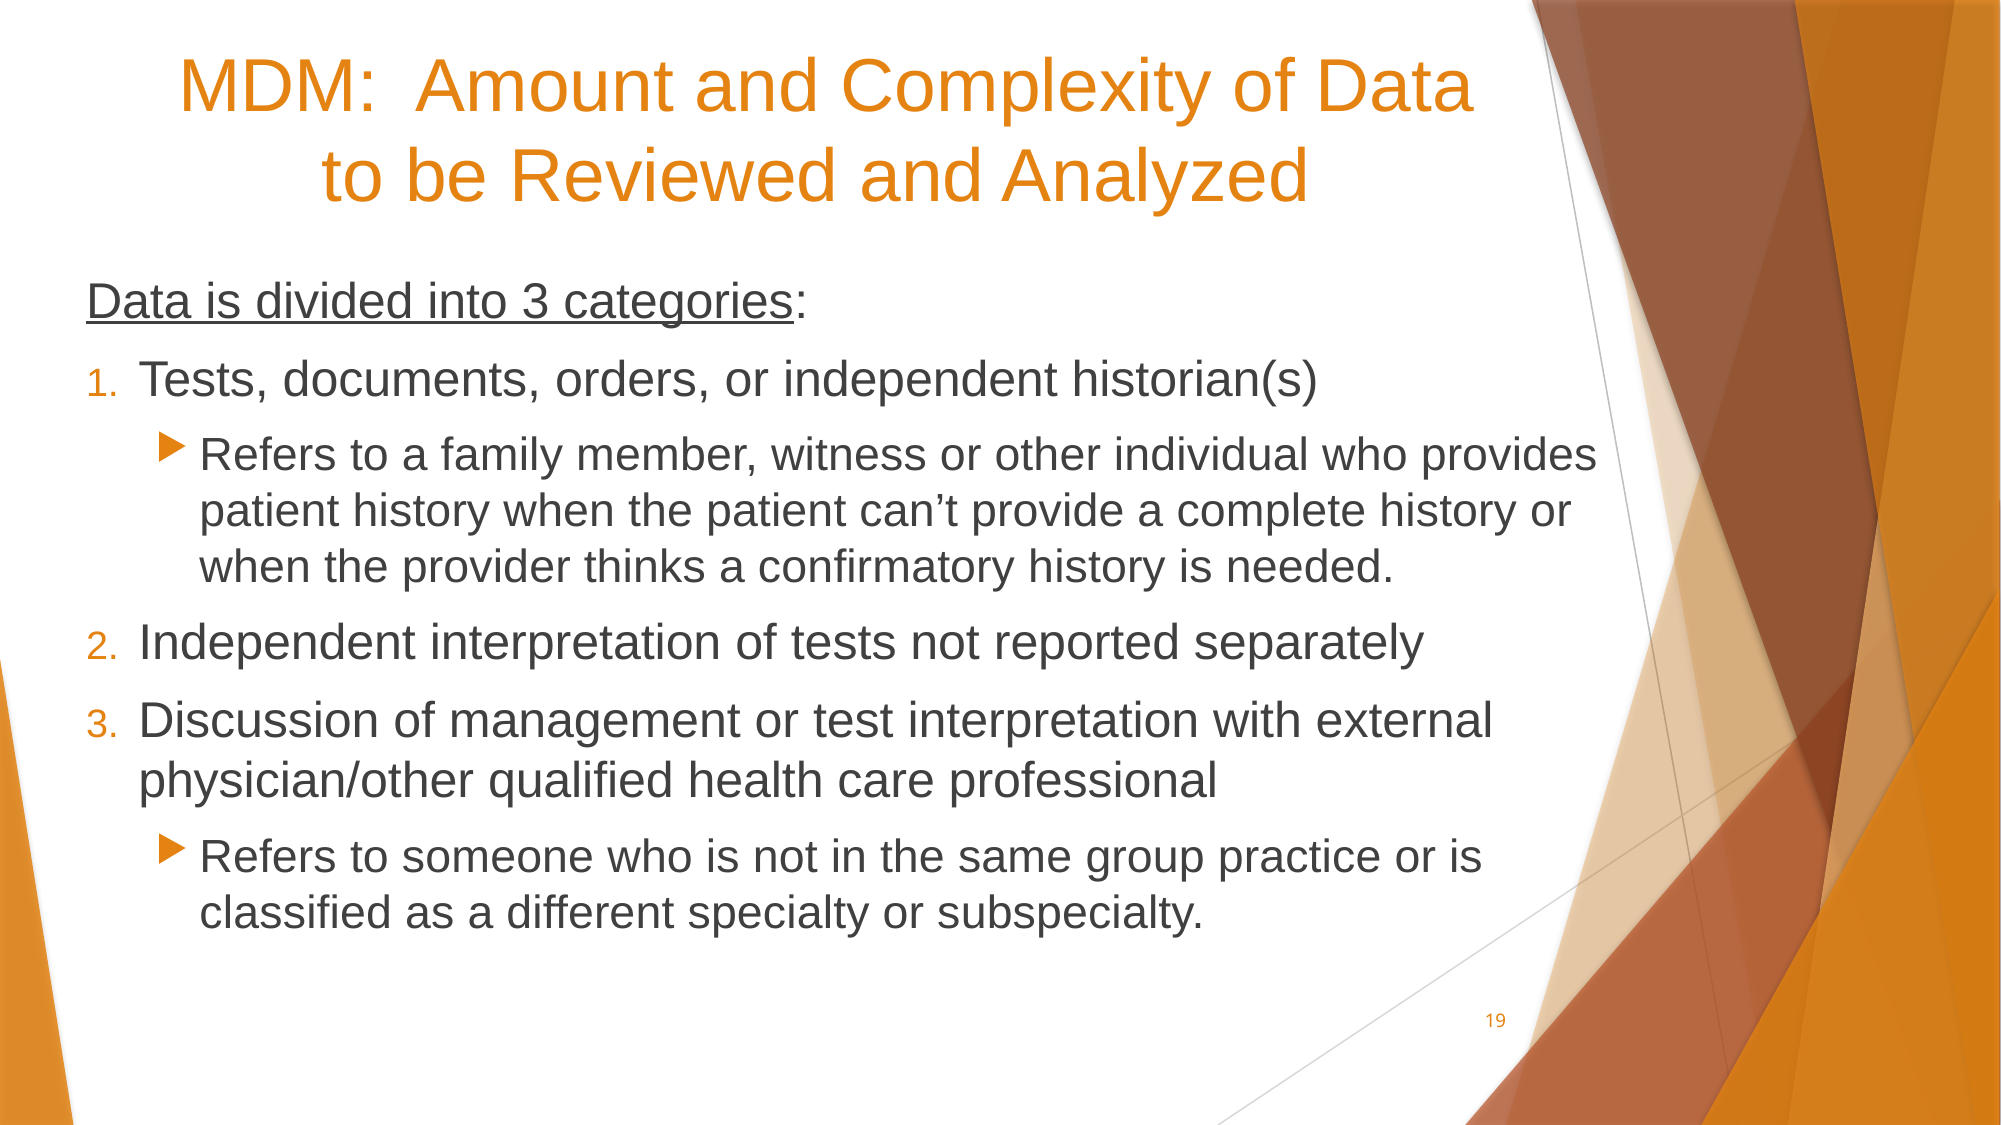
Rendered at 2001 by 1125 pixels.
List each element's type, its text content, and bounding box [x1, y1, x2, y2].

list Data is divided into 3 categories: Tests, documents, orders, or independent historian(s) Refers to a family member, witness or other individual who provides patient history when the patient can’t provide a complete history or when the provider thinks a confirmatory history is needed. Independent interpretation of tests not reported separately Discussion of management or test interpretation with external physician/other qualified health care professional Refers to someone who is not in the same group practice or is classified as a different specialty or subspecialty. [71, 260, 1633, 992]
title MDM: Amount and Complexity of Data to be Reviewed and Analyzed [111, 28, 1522, 240]
slide_number 19 [1409, 991, 1522, 1051]
